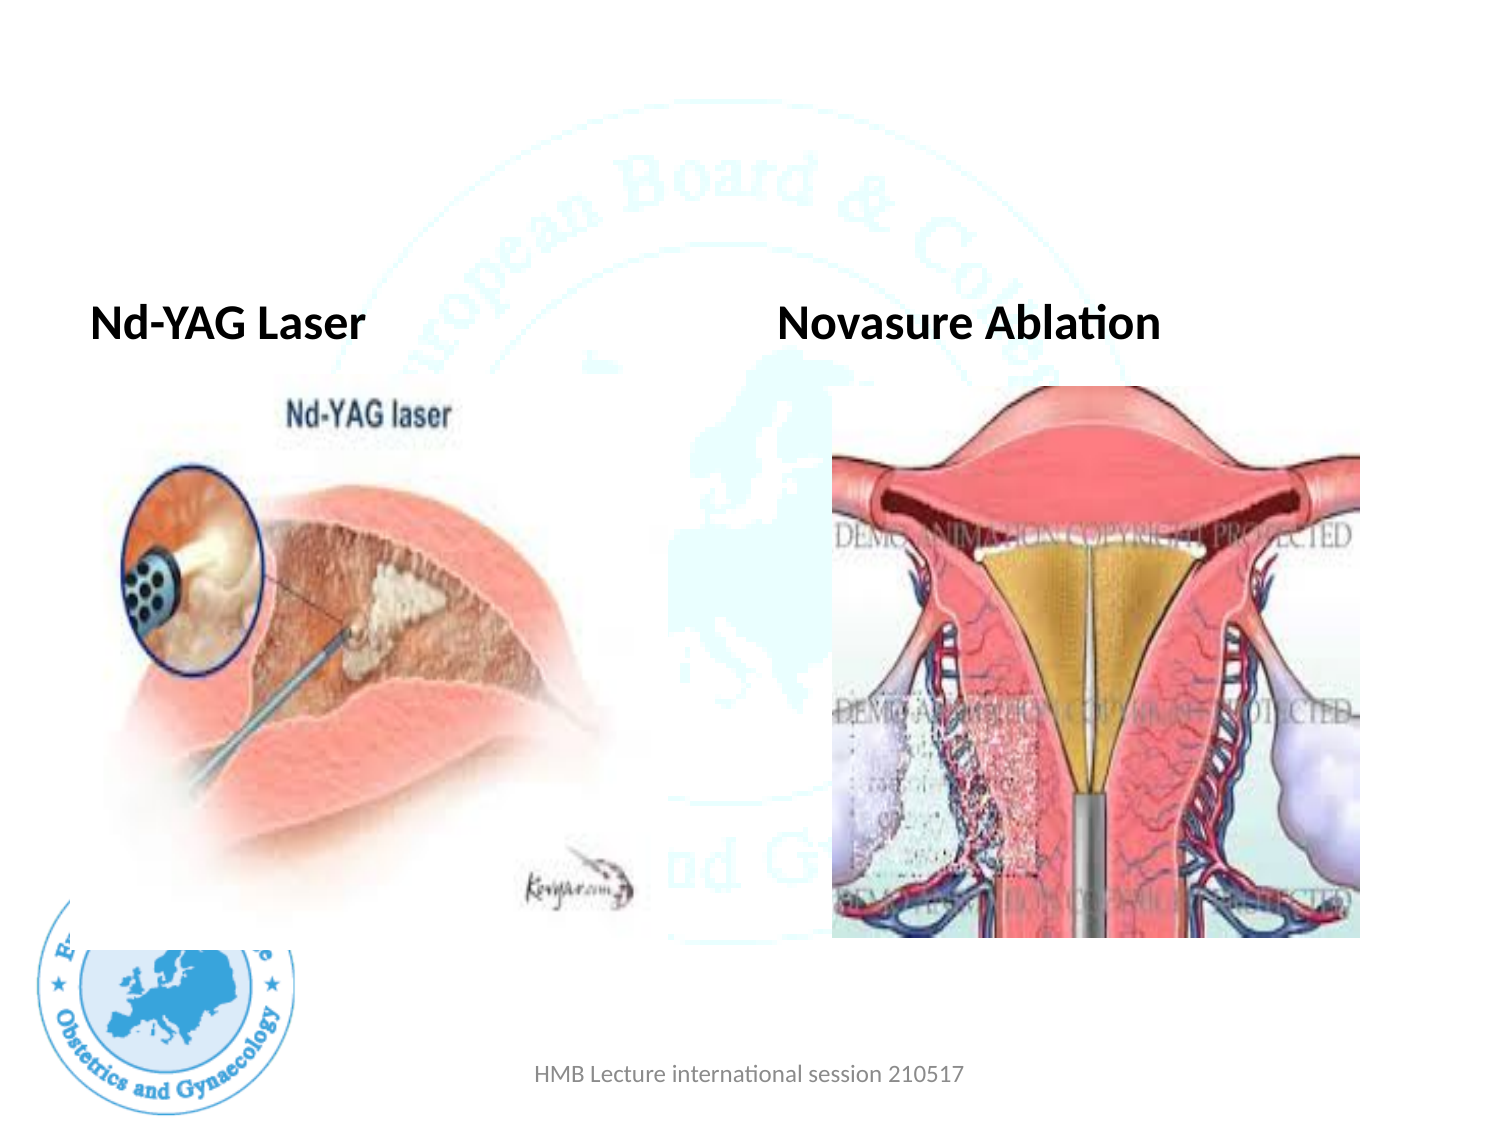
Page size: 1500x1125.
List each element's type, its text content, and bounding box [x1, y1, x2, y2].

list Novasure Ablation [761, 251, 1425, 357]
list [70, 374, 669, 950]
picture [0, 854, 339, 1125]
footer HMB Lecture international session 210517 [431, 1042, 1069, 1103]
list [831, 386, 1360, 938]
list Nd-YAG Laser [75, 251, 738, 357]
